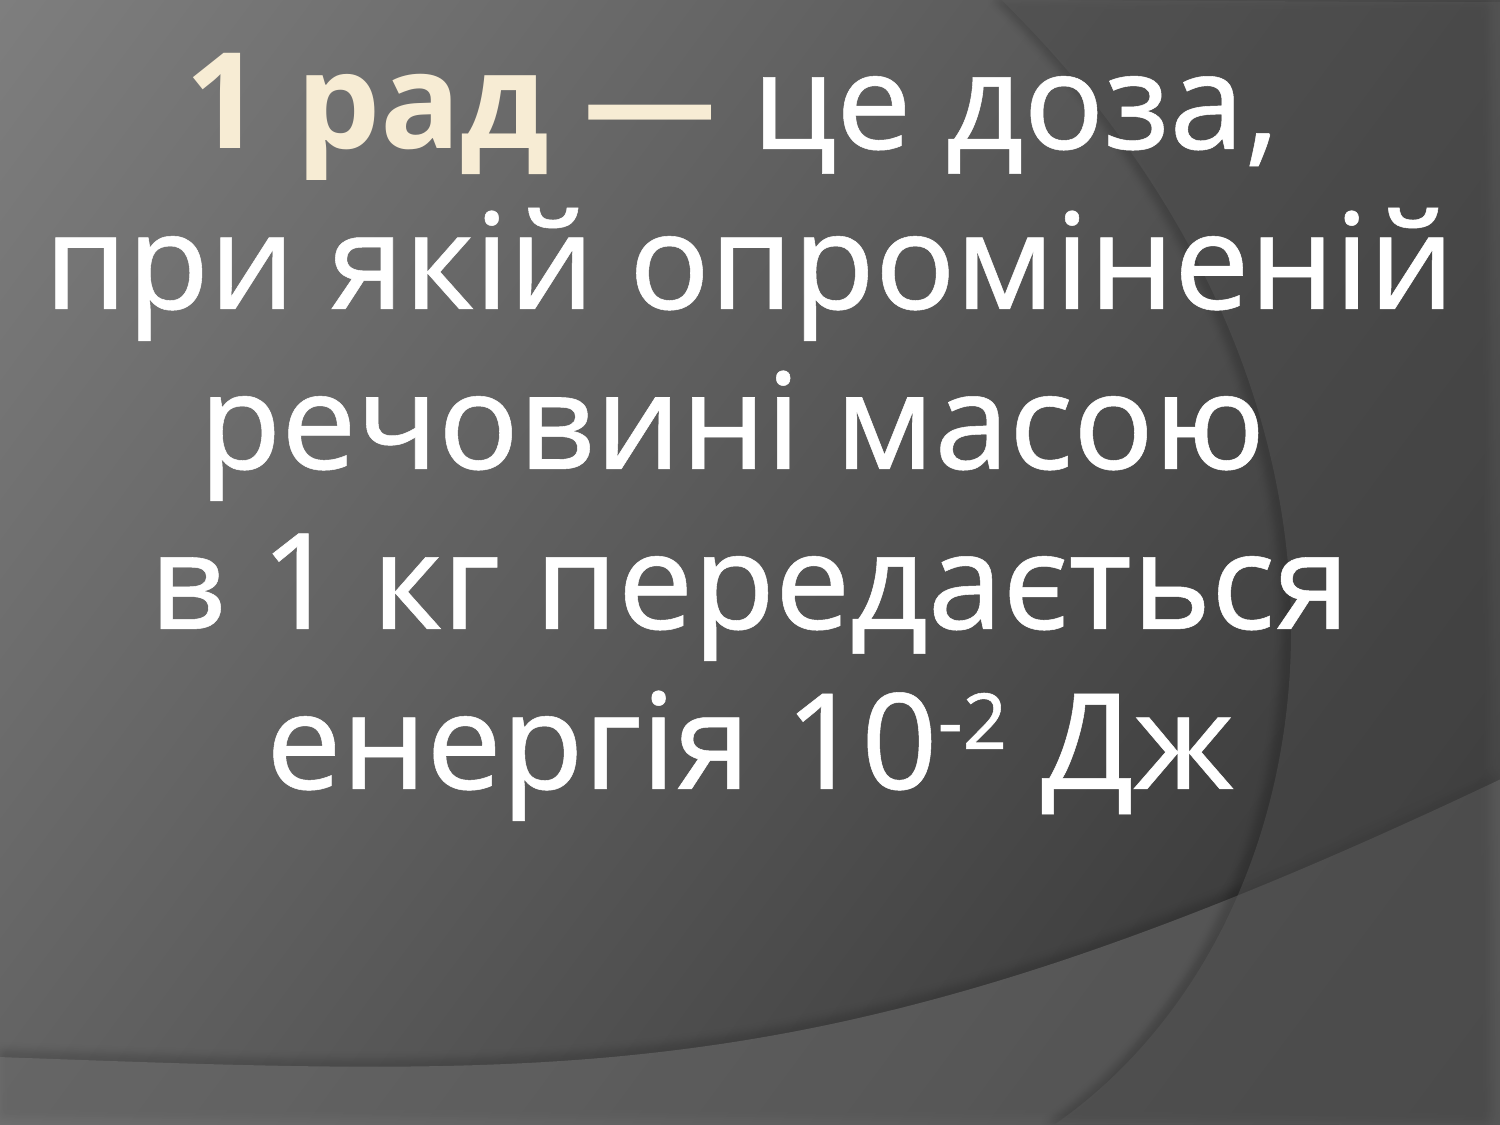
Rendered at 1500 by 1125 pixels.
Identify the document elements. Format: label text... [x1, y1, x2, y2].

title 1 рад — це доза, при якій опроміненій речовині масою в 1 кг передається енергія 10-2 Дж [0, 8, 1500, 1125]
